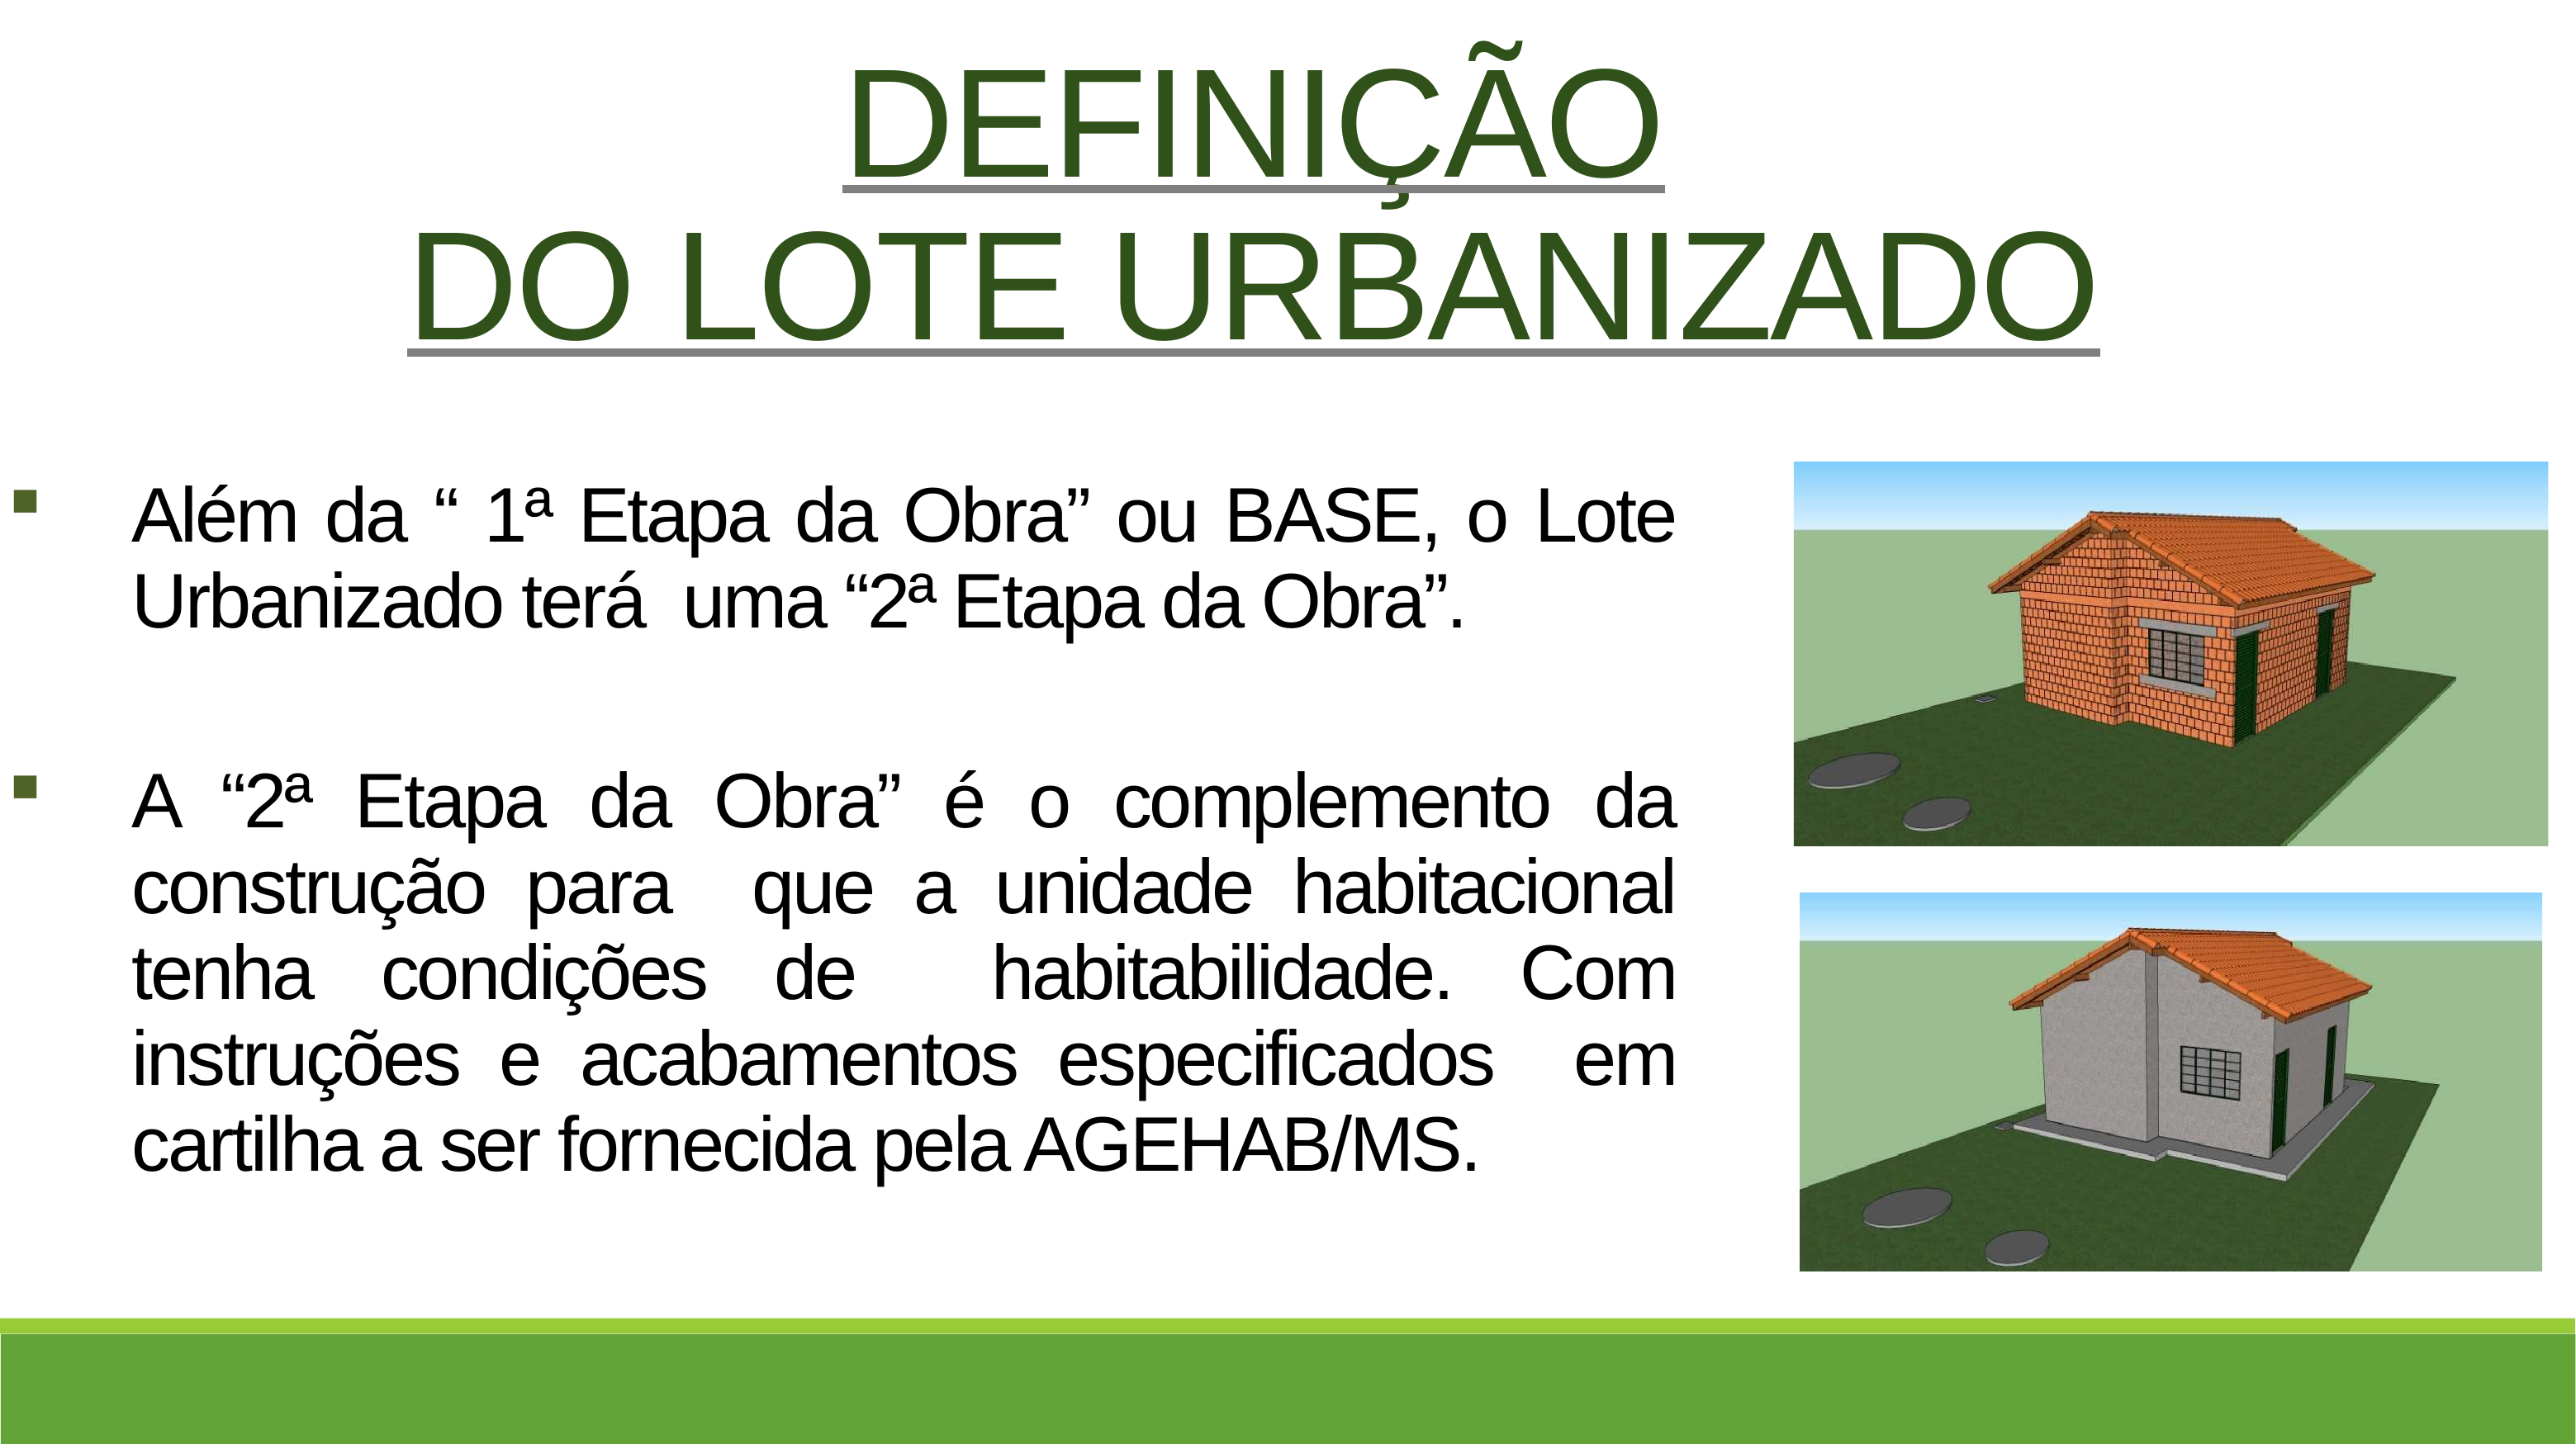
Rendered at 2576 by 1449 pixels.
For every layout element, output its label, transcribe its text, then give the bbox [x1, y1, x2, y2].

title DEFINIÇÃO DO LOTE URBANIZADO [362, 0, 2132, 372]
text_box Além da “ 1ª Etapa da Obra” ou BASE, o Lote Urbanizado terá uma “2ª Etapa da Obra”. A “2ª Etapa da Obra” é o complemento da construção para que a unidade habitacional tenha condições de habitabilidade. Com instruções e acabamentos especificados em cartilha a ser fornecida pela AGEHAB/MS. [5, 457, 1678, 1187]
text_box [1800, 893, 2543, 1271]
text_box [1793, 462, 2549, 846]
text_box [0, 1318, 2575, 1334]
text_box [0, 1333, 2576, 1444]
